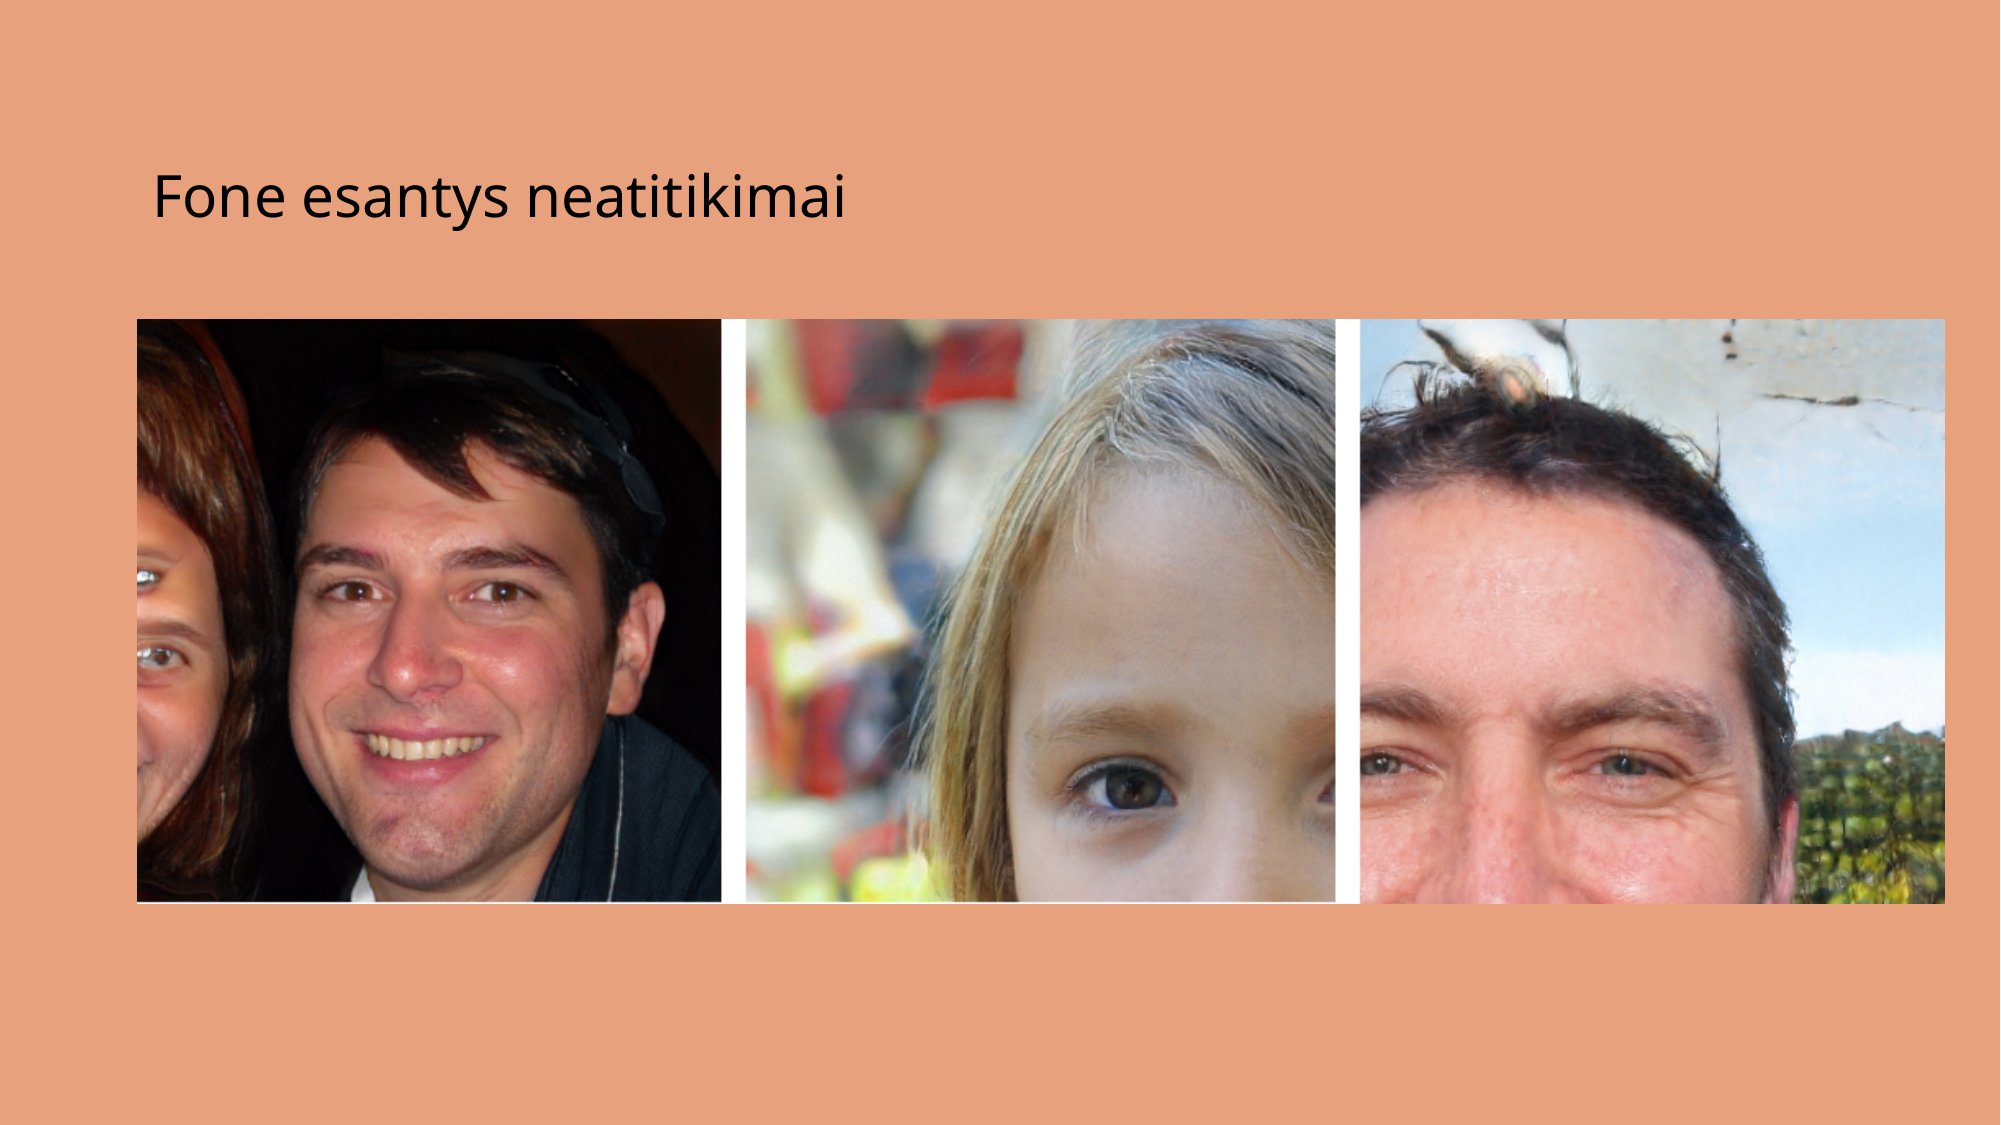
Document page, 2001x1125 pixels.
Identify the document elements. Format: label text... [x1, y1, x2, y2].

list Fone esantys neatitikimai [137, 159, 1863, 319]
picture [137, 319, 1945, 904]
